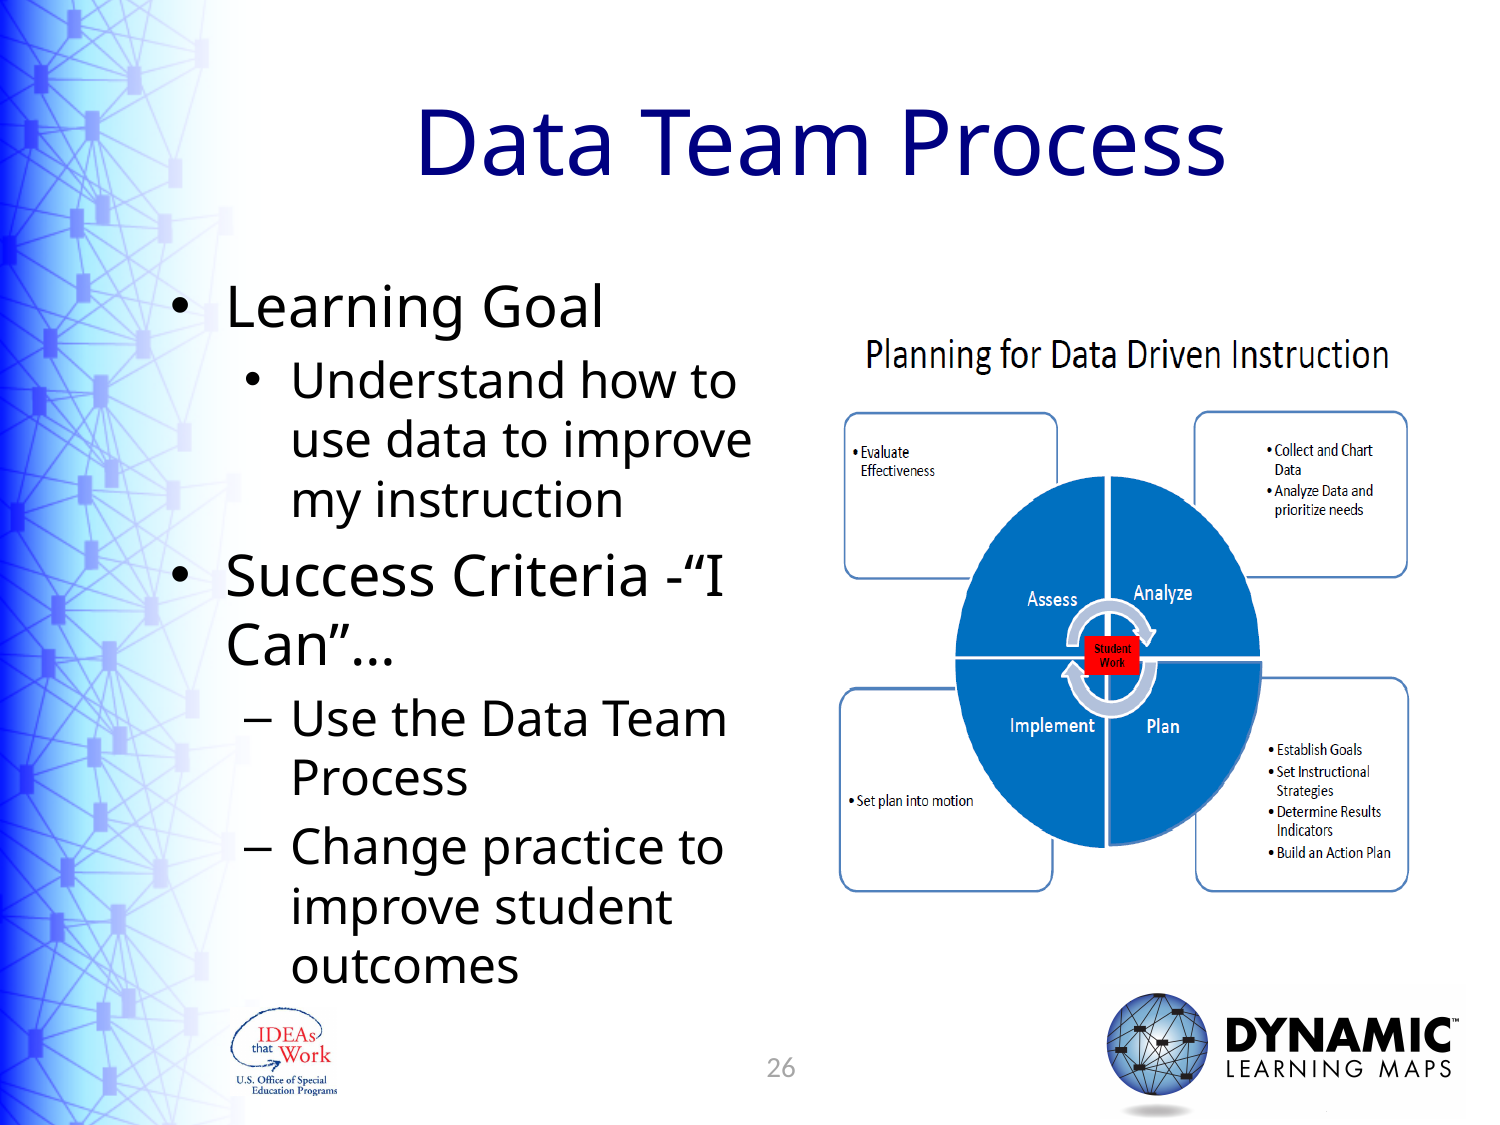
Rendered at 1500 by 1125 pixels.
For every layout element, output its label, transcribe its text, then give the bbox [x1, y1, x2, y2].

title Data Team Process [146, 45, 1497, 233]
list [794, 312, 1458, 926]
list Learning Goal Understand how to use data to improve my instruction Success Criteria -“I Can”… Use the Data Team Process Change practice to improve student outcomes [154, 262, 818, 1005]
picture [0, 0, 1500, 1125]
